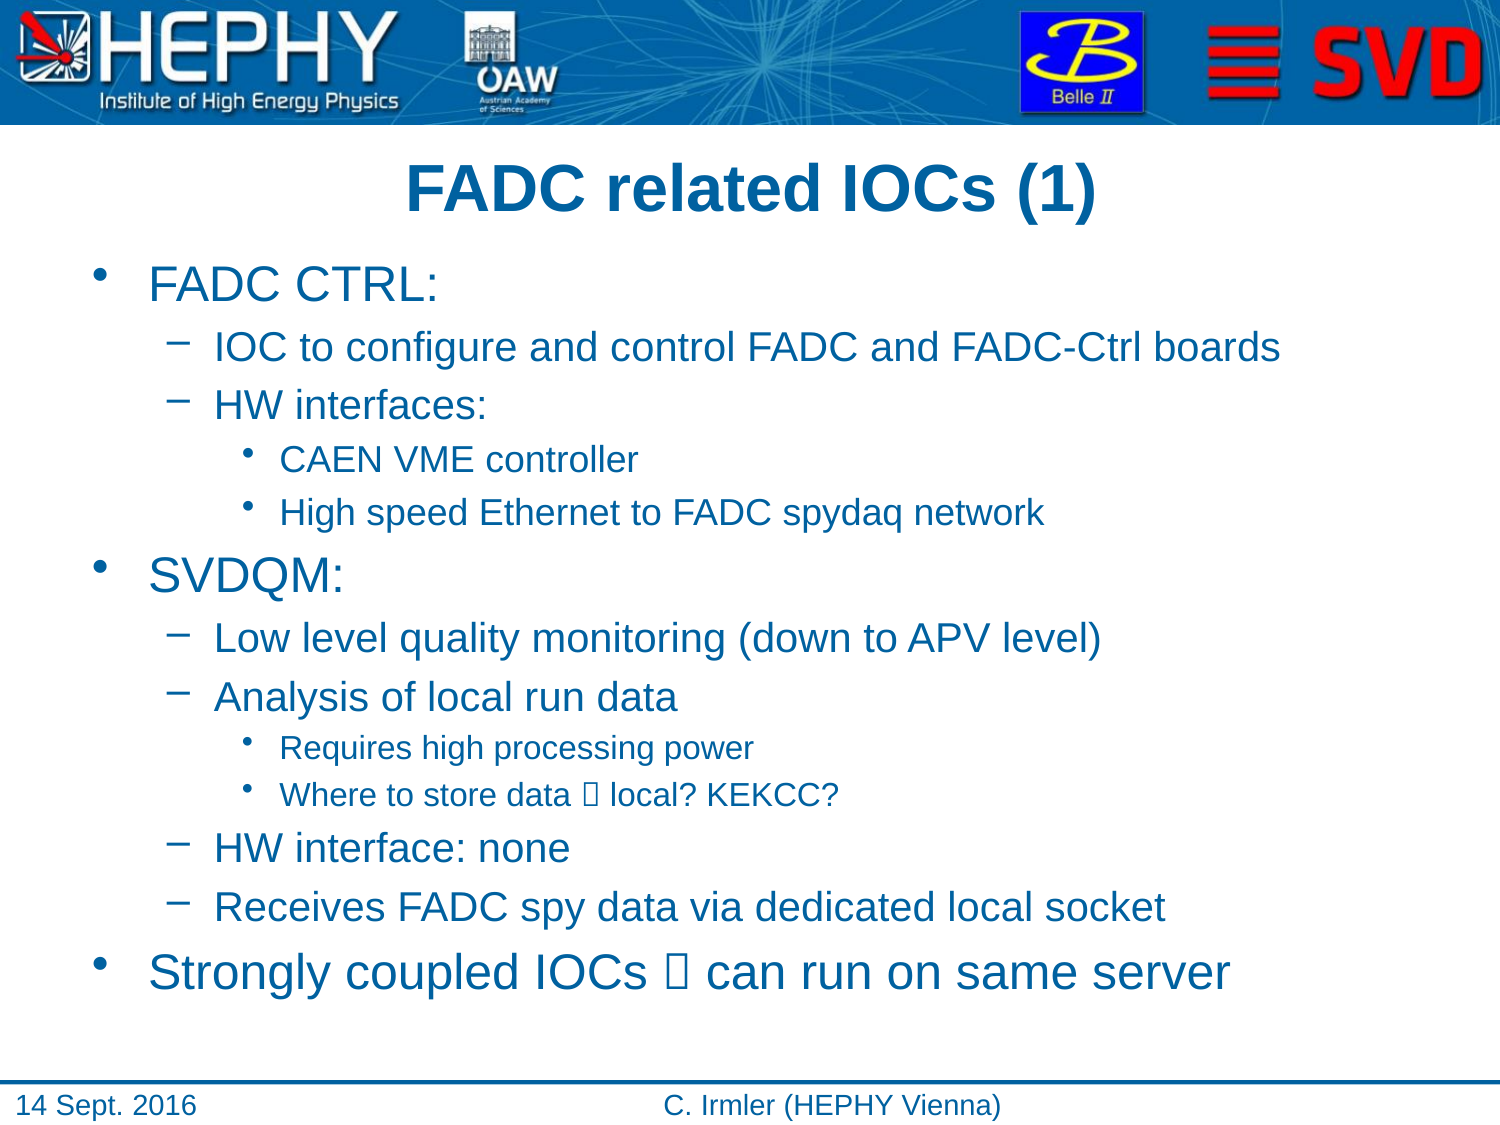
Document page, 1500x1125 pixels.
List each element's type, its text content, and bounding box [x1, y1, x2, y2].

title FADC related IOCs (1) [76, 136, 1428, 232]
list FADC CTRL: IOC to configure and control FADC and FADC-Ctrl boards HW interfaces: CAEN VME controller High speed Ethernet to FADC spydaq network SVDQM: Low level quality monitoring (down to APV level) Analysis of local run data Requires high processing power Where to store data  local? KEKCC? HW interface: none Receives FADC spy data via dedicated local socket Strongly coupled IOCs  can run on same server [76, 243, 1342, 1059]
picture [0, 0, 1500, 125]
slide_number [0, 1082, 597, 1125]
footer C. Irmler (HEPHY Vienna) [597, 1082, 1081, 1125]
